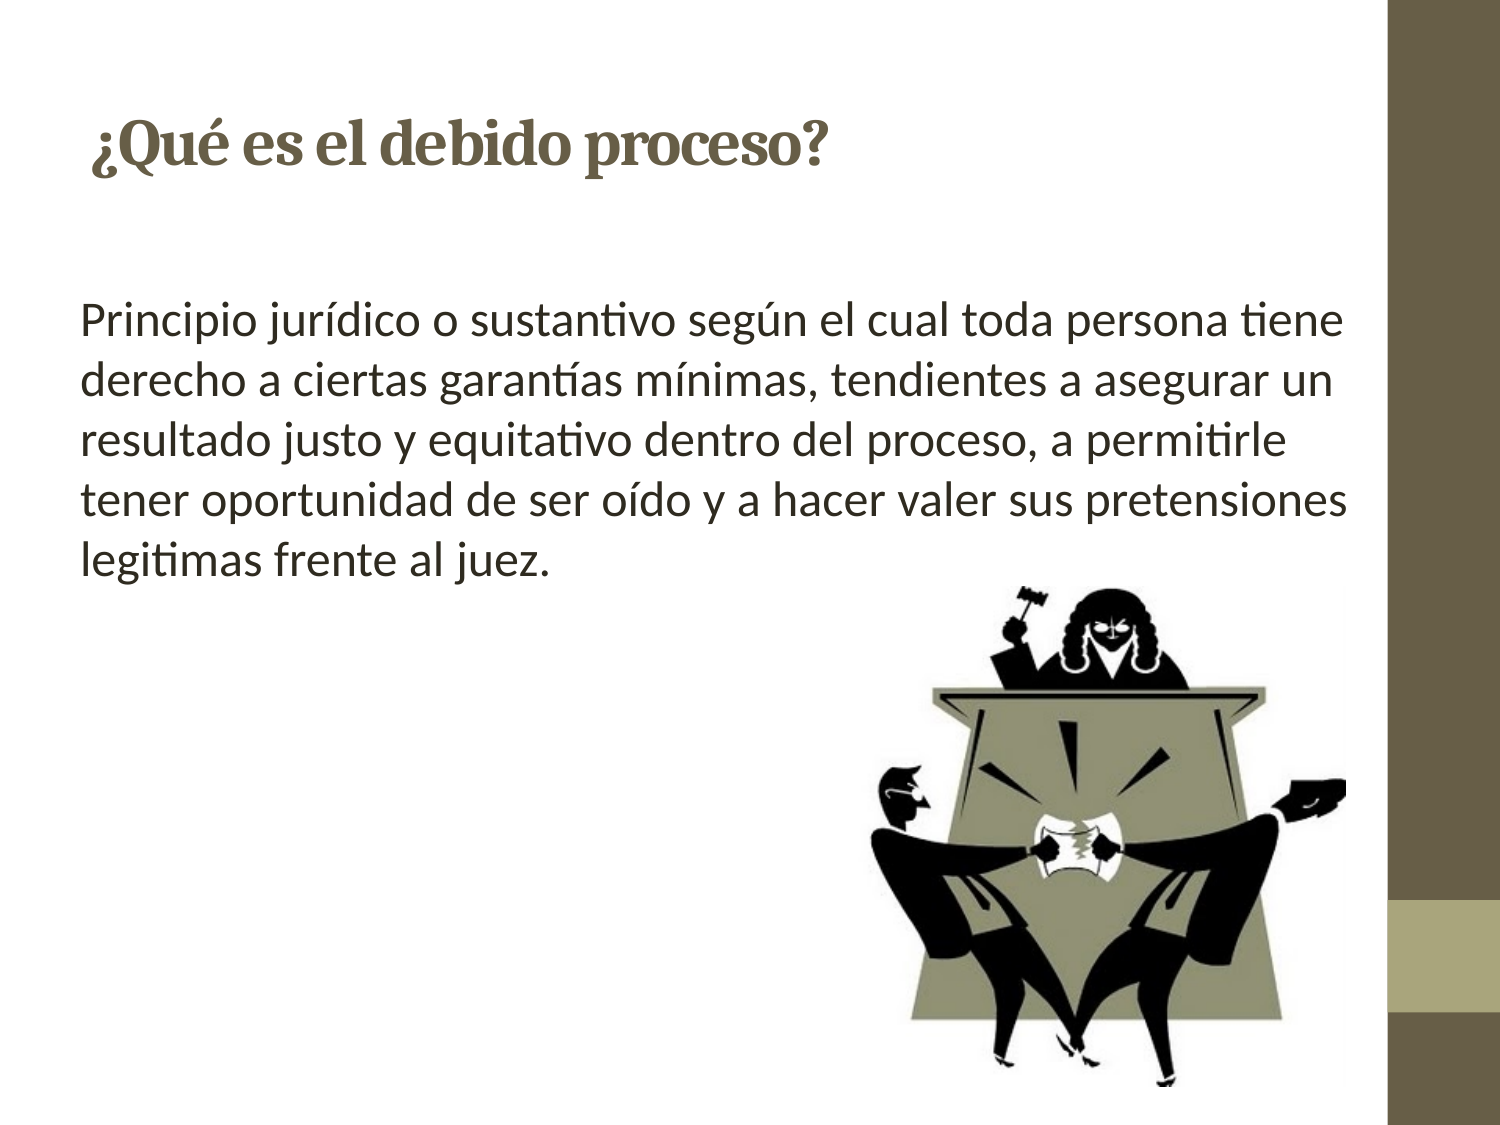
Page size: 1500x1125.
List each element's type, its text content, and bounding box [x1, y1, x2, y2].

list Principio jurídico o sustantivo según el cual toda persona tiene derecho a ciertas garantías mínimas, tendientes a asegurar un resultado justo y equitativo dentro del proceso, a permitirle tener oportunidad de ser oído y a hacer valer sus pretensiones legitimas frente al juez. [64, 278, 1415, 953]
title ¿Qué es el debido proceso? [75, 45, 1325, 233]
picture [855, 585, 1346, 1087]
